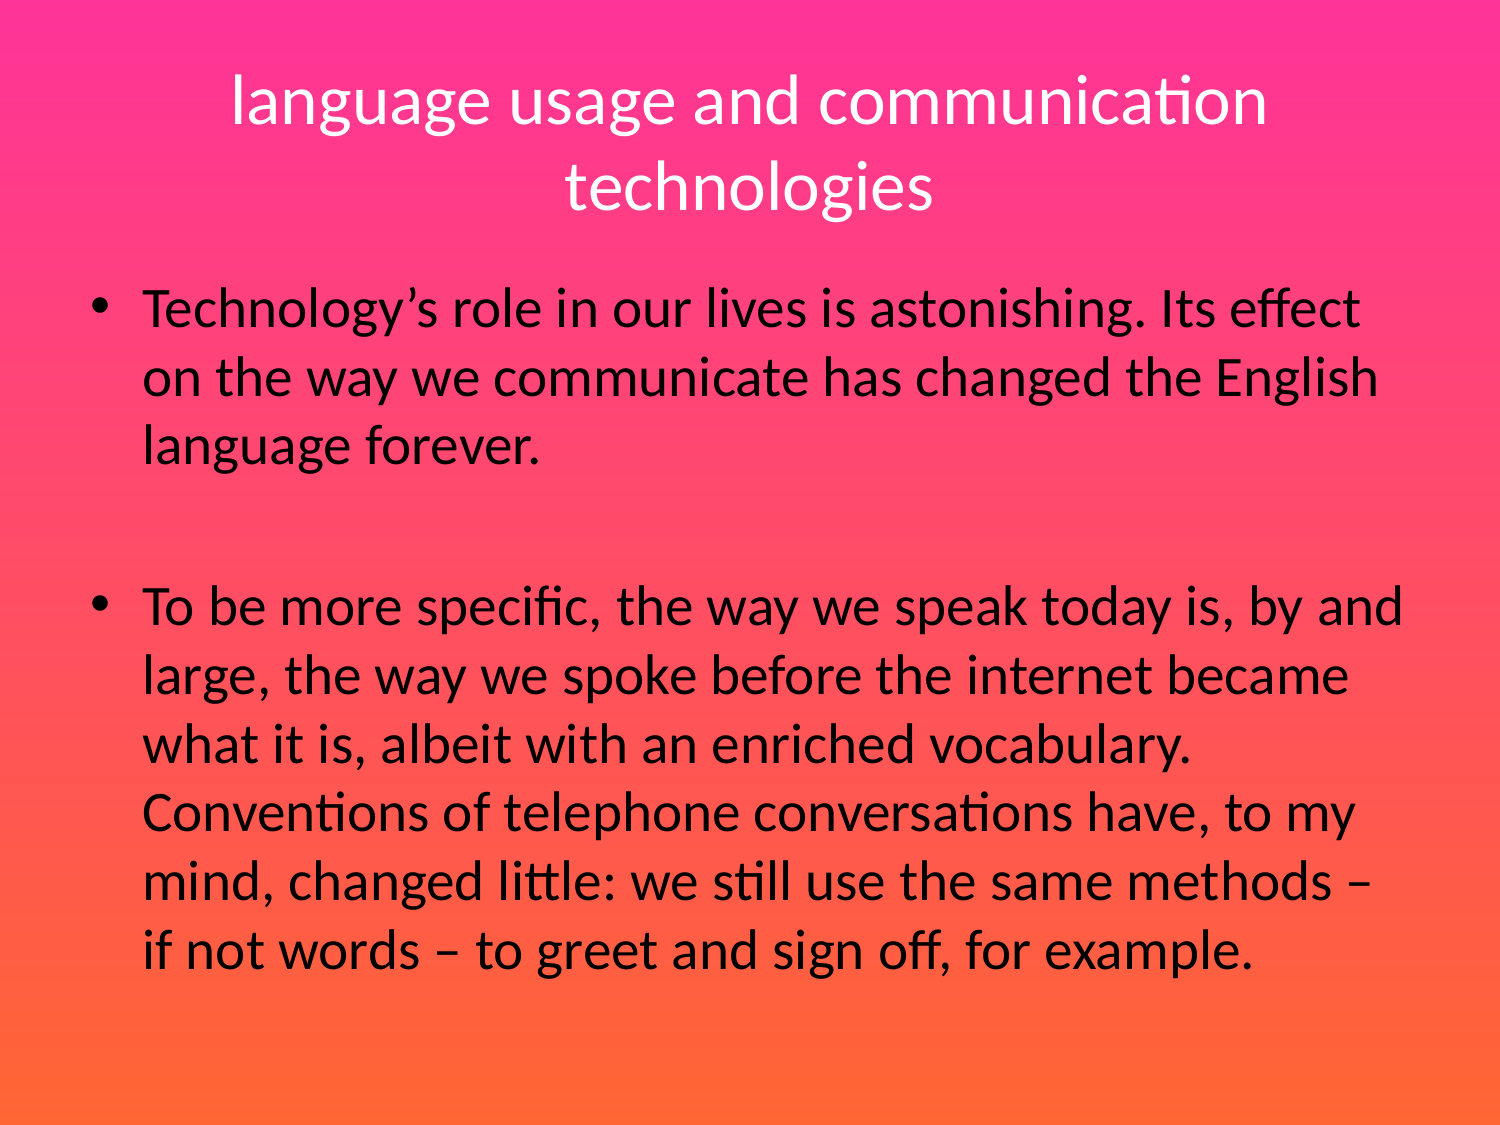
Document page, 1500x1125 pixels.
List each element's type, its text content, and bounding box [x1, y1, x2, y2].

title language usage and communication technologies [75, 45, 1425, 233]
list Technology’s role in our lives is astonishing. Its effect on the way we communicate has changed the English language forever. To be more specific, the way we speak today is, by and large, the way we spoke before the internet became what it is, albeit with an enriched vocabulary. Conventions of telephone conversations have, to my mind, changed little: we still use the same methods – if not words – to greet and sign off, for example. [75, 262, 1425, 1005]
